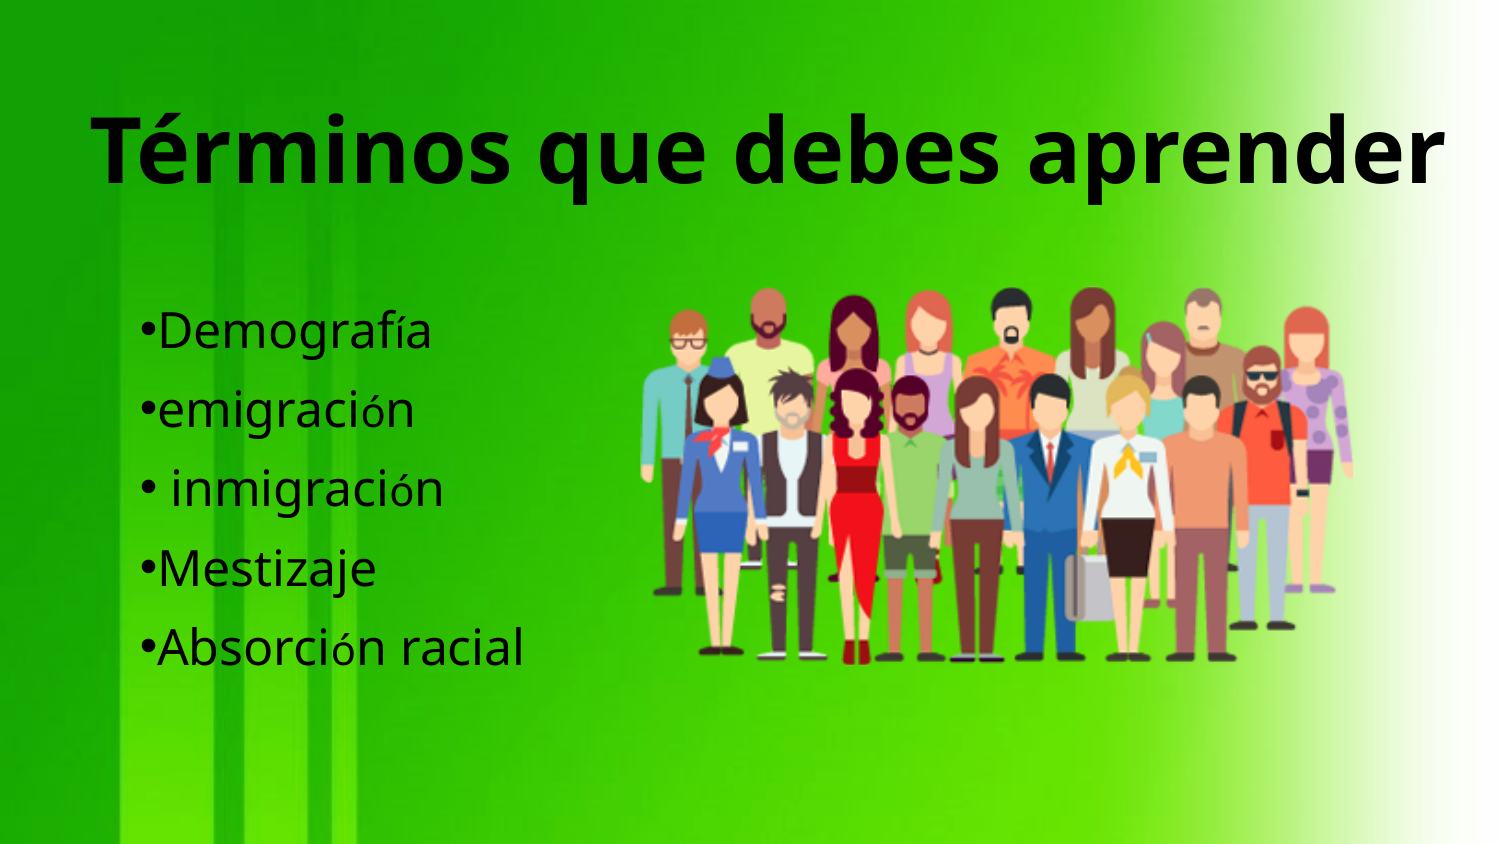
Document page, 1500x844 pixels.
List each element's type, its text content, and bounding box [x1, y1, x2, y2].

picture [0, 0, 1500, 844]
text_box Demografía emigración inmigración Mestizaje Absorción racial [124, 271, 725, 753]
text_box Términos que debes aprender [74, 84, 1500, 216]
